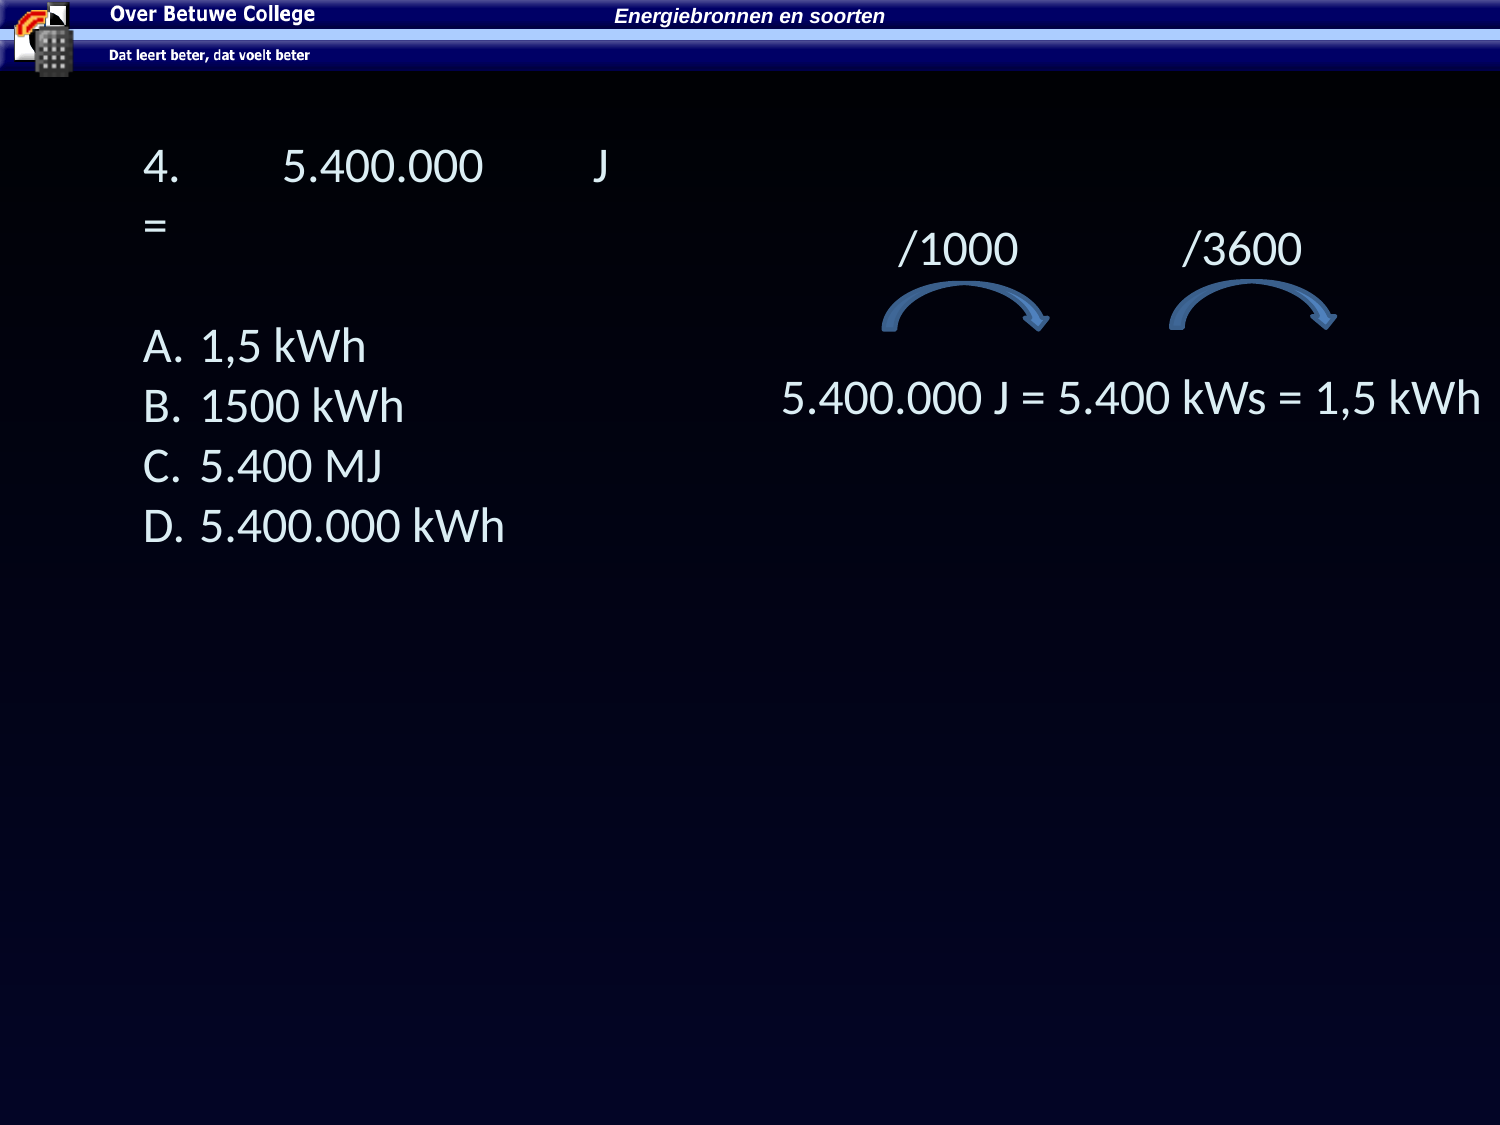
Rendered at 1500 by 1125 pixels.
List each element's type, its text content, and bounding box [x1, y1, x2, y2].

text_box [1169, 283, 1338, 330]
text_box /3600 [1167, 208, 1362, 283]
text_box 5.400.000 J = 5.400 kWs = 1,5 kWh [765, 356, 1500, 432]
text_box [881, 283, 1050, 332]
text_box 4. 5.400.000 J = 1,5 kWh 1500 kWh 5.400 MJ 5.400.000 kWh [53, 125, 644, 681]
picture [0, 0, 1500, 78]
text_box /1000 [883, 208, 1079, 283]
